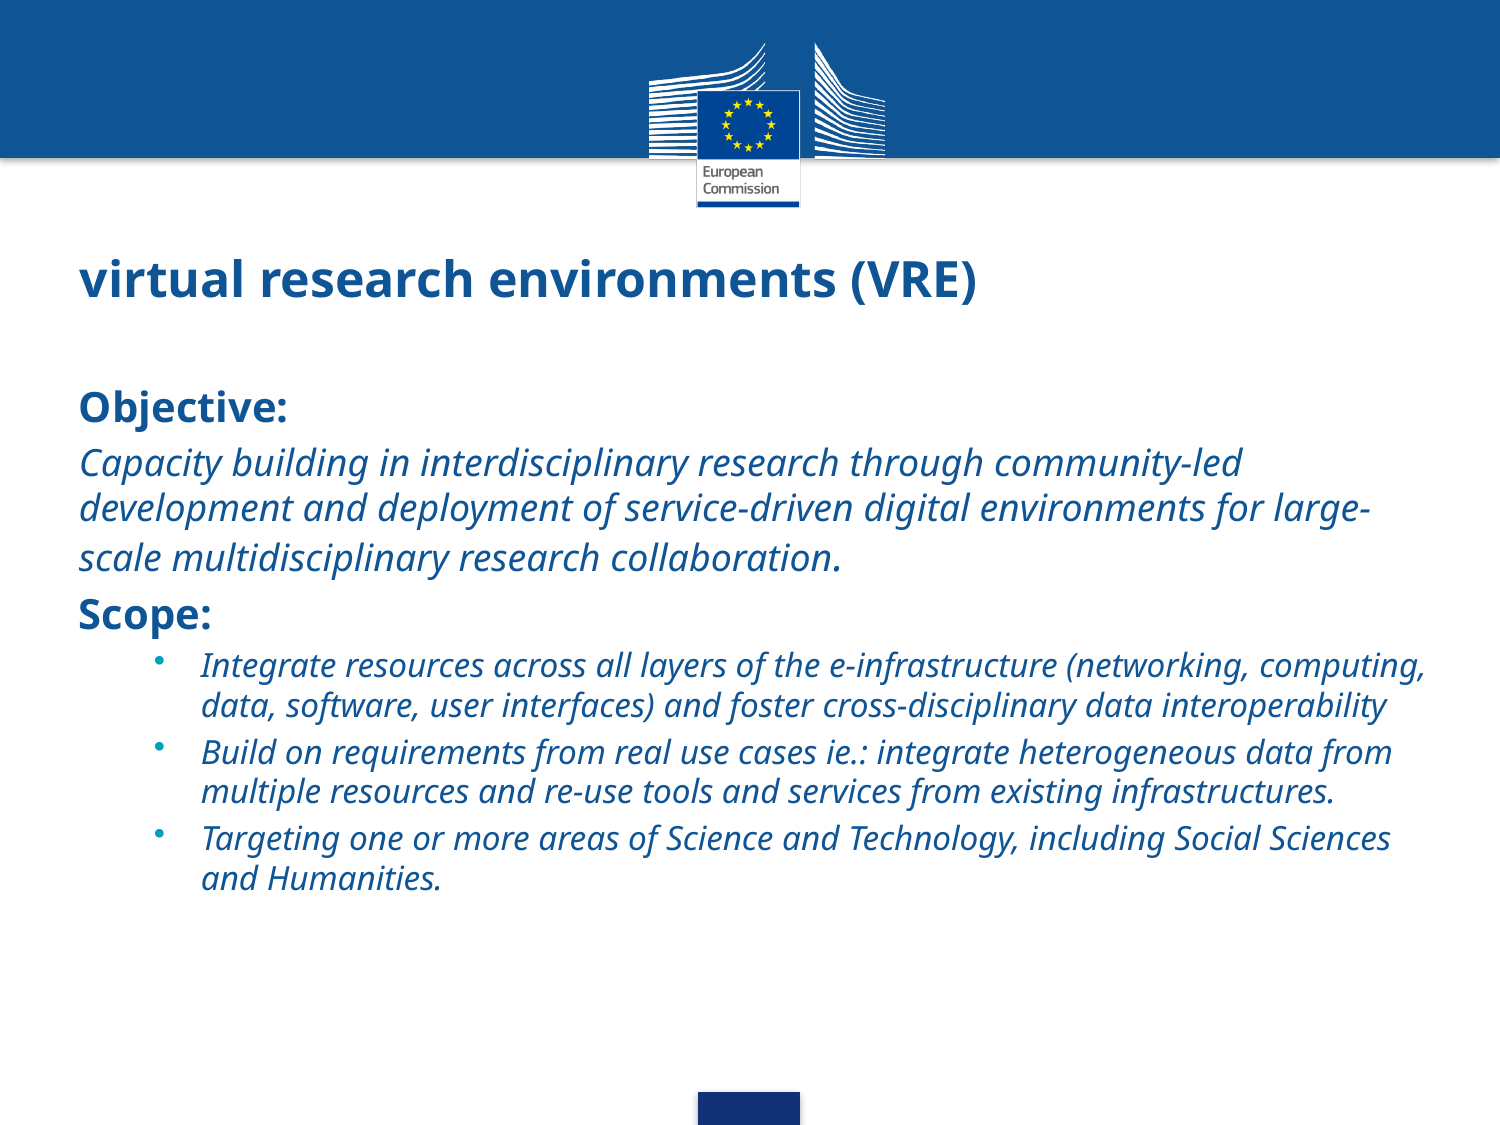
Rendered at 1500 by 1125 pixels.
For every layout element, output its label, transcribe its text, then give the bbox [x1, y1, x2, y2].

list Objective: Capacity building in interdisciplinary research through community-led development and deployment of service-driven digital environments for large-scale multidisciplinary research collaboration. Scope: Integrate resources across all layers of the e-infrastructure (networking, computing, data, software, user interfaces) and foster cross-disciplinary data interoperability Build on requirements from real use cases ie.: integrate heterogeneous data from multiple resources and re-use tools and services from existing infrastructures. Targeting one or more areas of Science and Technology, including Social Sciences and Humanities. [63, 373, 1447, 953]
picture [649, 42, 885, 200]
title virtual research environments (VRE) [64, 200, 1400, 355]
